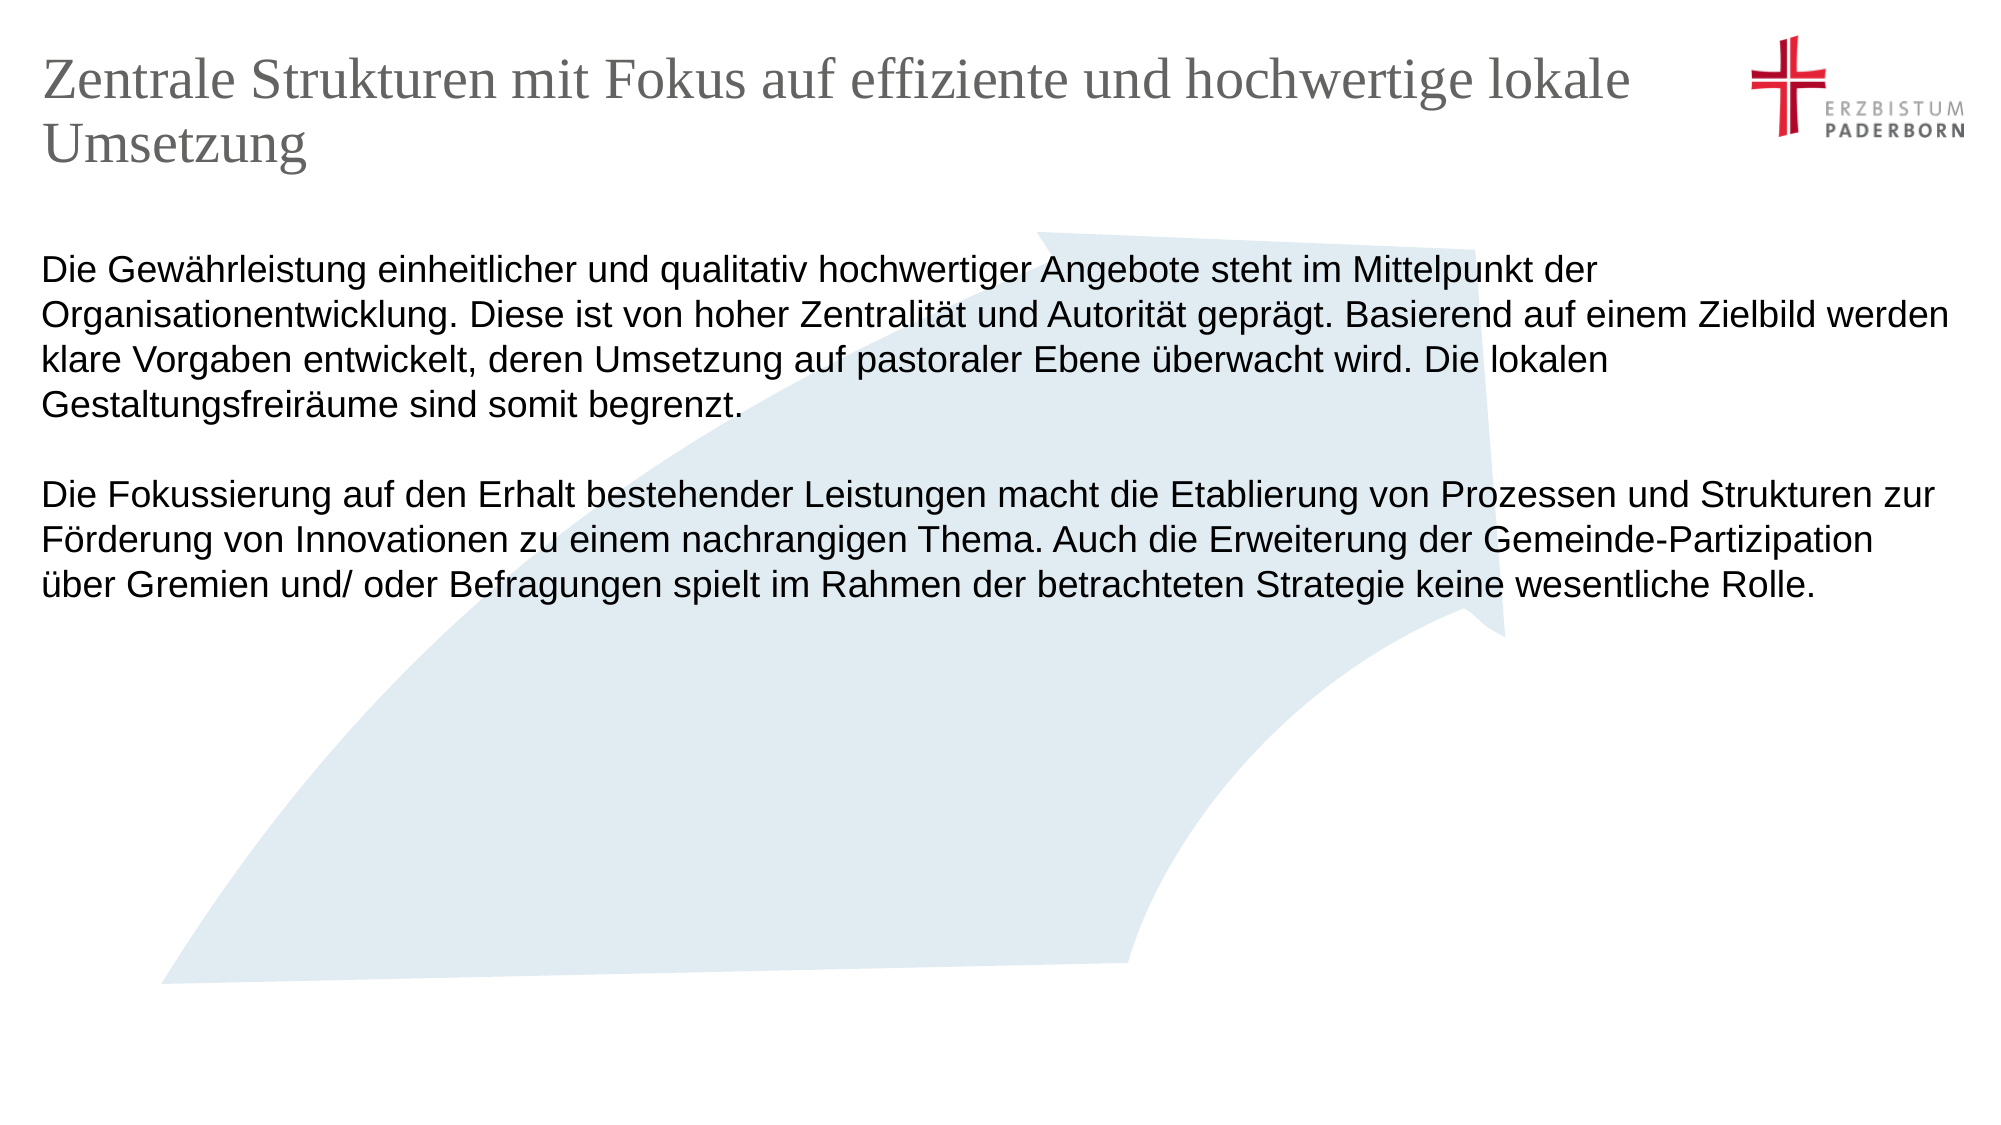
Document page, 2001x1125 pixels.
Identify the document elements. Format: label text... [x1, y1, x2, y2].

list Die Gewährleistung einheitlicher und qualitativ hochwertiger Angebote steht im Mittelpunkt der Organisationentwicklung. Diese ist von hoher Zentralität und Autorität geprägt. Basierend auf einem Zielbild werden klare Vorgaben entwickelt, deren Umsetzung auf pastoraler Ebene überwacht wird. Die lokalen Gestaltungsfreiräume sind somit begrenzt. Die Fokussierung auf den Erhalt bestehender Leistungen macht die Etablierung von Prozessen und Strukturen zur Förderung von Innovationen zu einem nachrangigen Thema. Auch die Erweiterung der Gemeinde-Partizipation über Gremien und/ oder Befragungen spielt im Rahmen der betrachteten Strategie keine wesentliche Rolle. [34, 238, 1966, 1120]
text_box [1036, 231, 1188, 238]
title Zentrale Strukturen mit Fokus auf effiziente und hochwertige lokale Umsetzung [34, 33, 1706, 190]
picture [1751, 35, 1964, 138]
